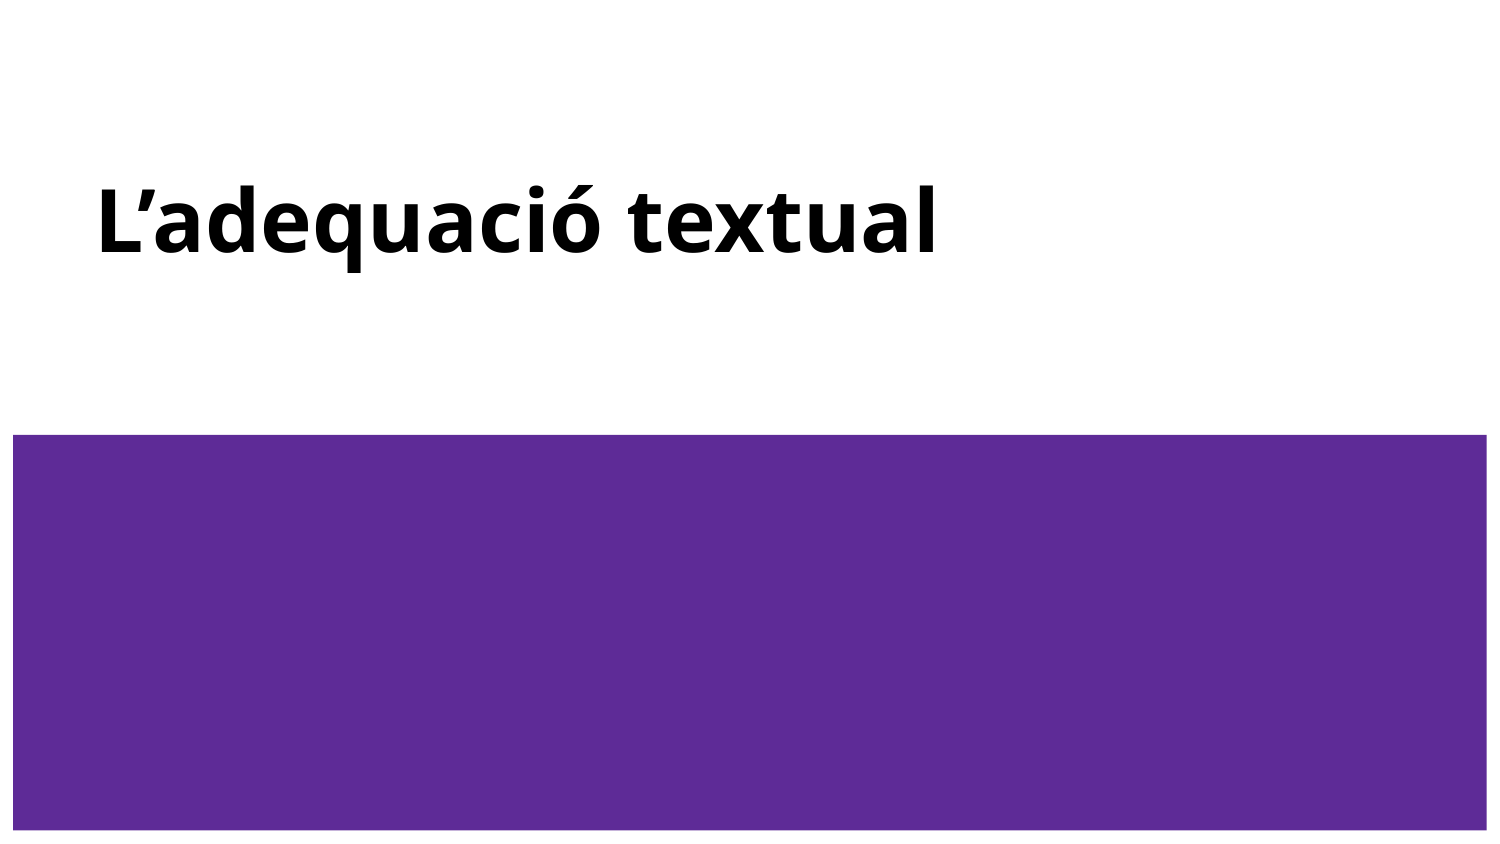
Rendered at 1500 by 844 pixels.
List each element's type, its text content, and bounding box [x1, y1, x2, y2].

title L’adequació textual [79, 43, 1423, 286]
